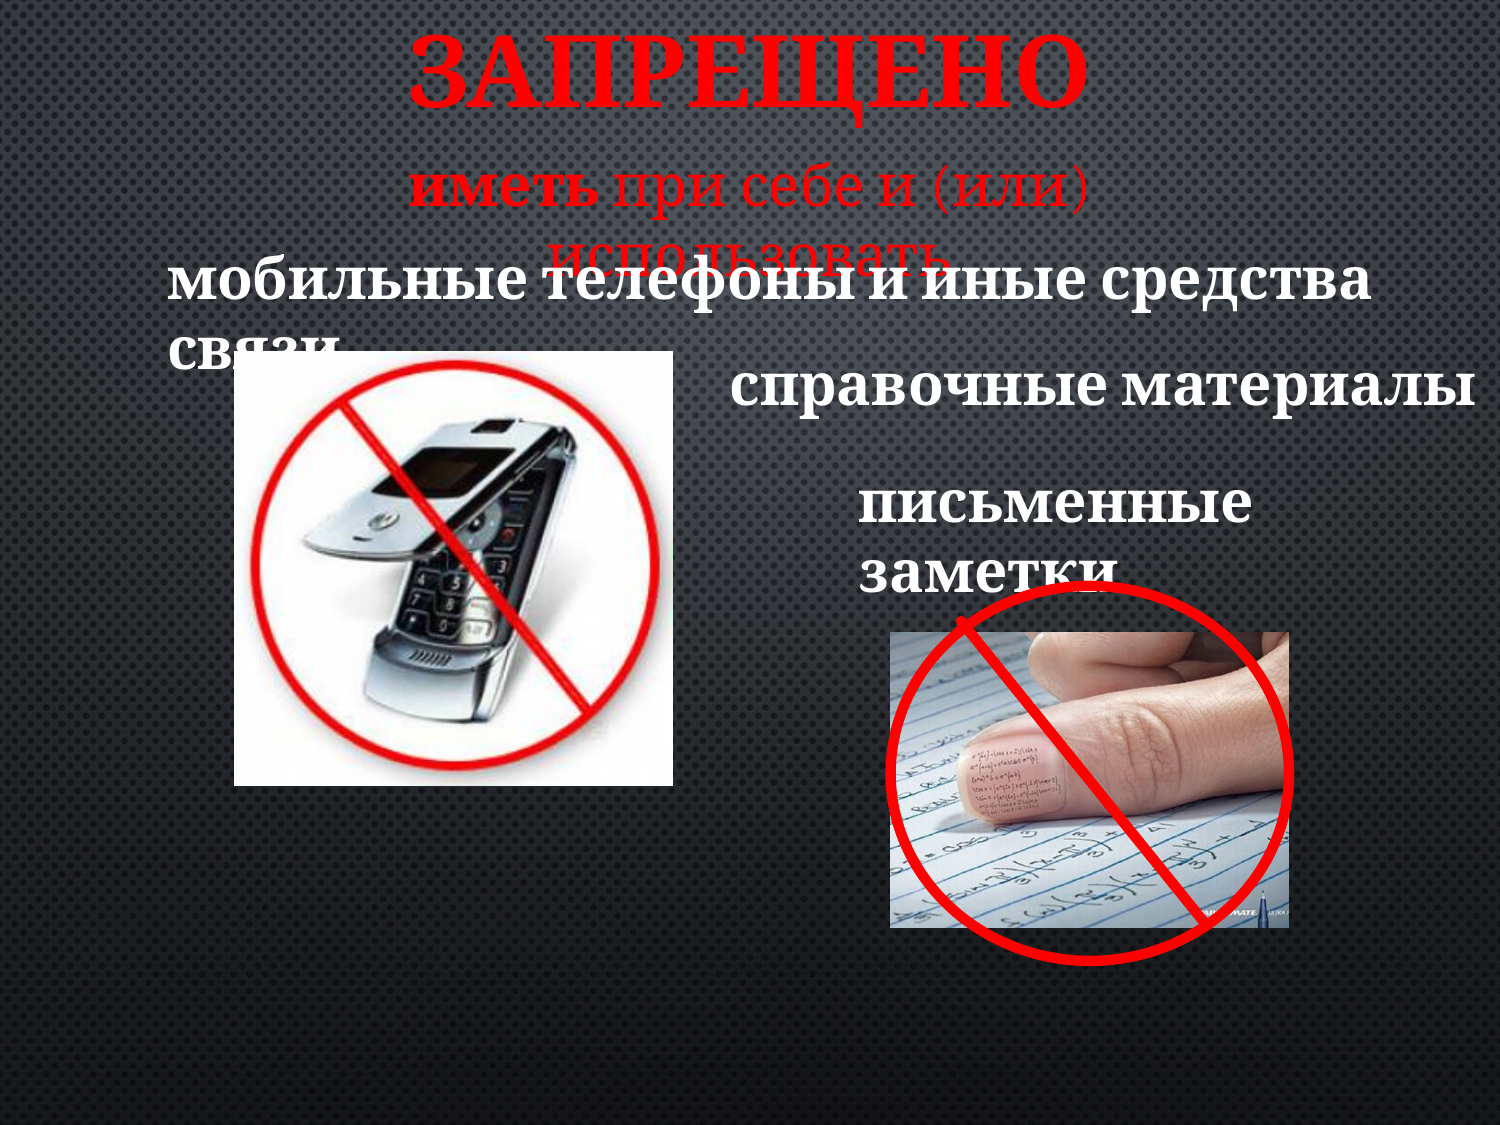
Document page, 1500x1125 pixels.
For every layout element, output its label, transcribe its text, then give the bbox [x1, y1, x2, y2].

text_box ЗАПРЕЩЕНО [0, 0, 1500, 135]
text_box мобильные телефоны и иные средства связи [152, 234, 1477, 389]
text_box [890, 585, 1290, 962]
text_box иметь при себе и (или) использовать [187, 140, 1313, 234]
text_box письменные заметки [843, 456, 1477, 612]
picture [234, 351, 674, 786]
text_box справочные материалы [714, 339, 1500, 425]
